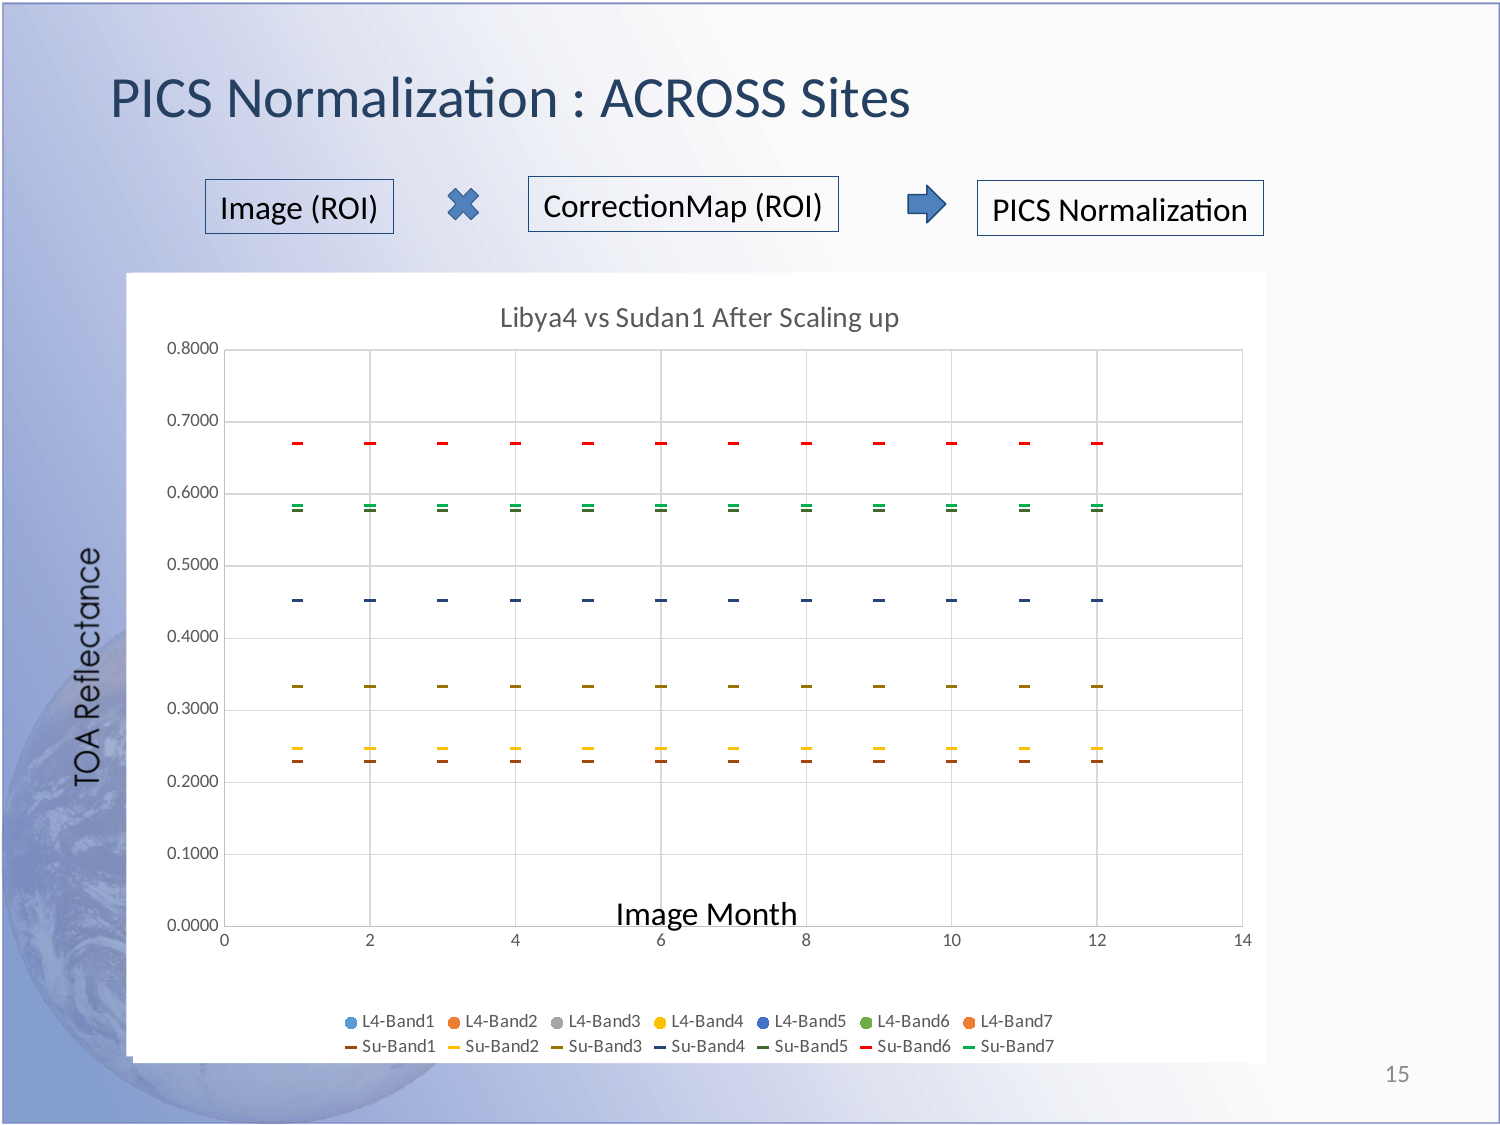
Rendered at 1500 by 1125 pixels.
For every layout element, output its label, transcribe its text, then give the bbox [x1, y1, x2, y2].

picture [0, 0, 1500, 1125]
text_box PICS Normalization [977, 180, 1264, 236]
chart [126, 272, 1267, 1064]
text_box [445, 186, 481, 222]
slide_number 15 [1074, 1042, 1425, 1103]
text_box Image (ROI) [205, 179, 394, 234]
text_box PICS Normalization : ACROSS Sites [95, 52, 940, 137]
text_box [906, 183, 948, 225]
text_box CorrectionMap (ROI) [528, 176, 839, 232]
